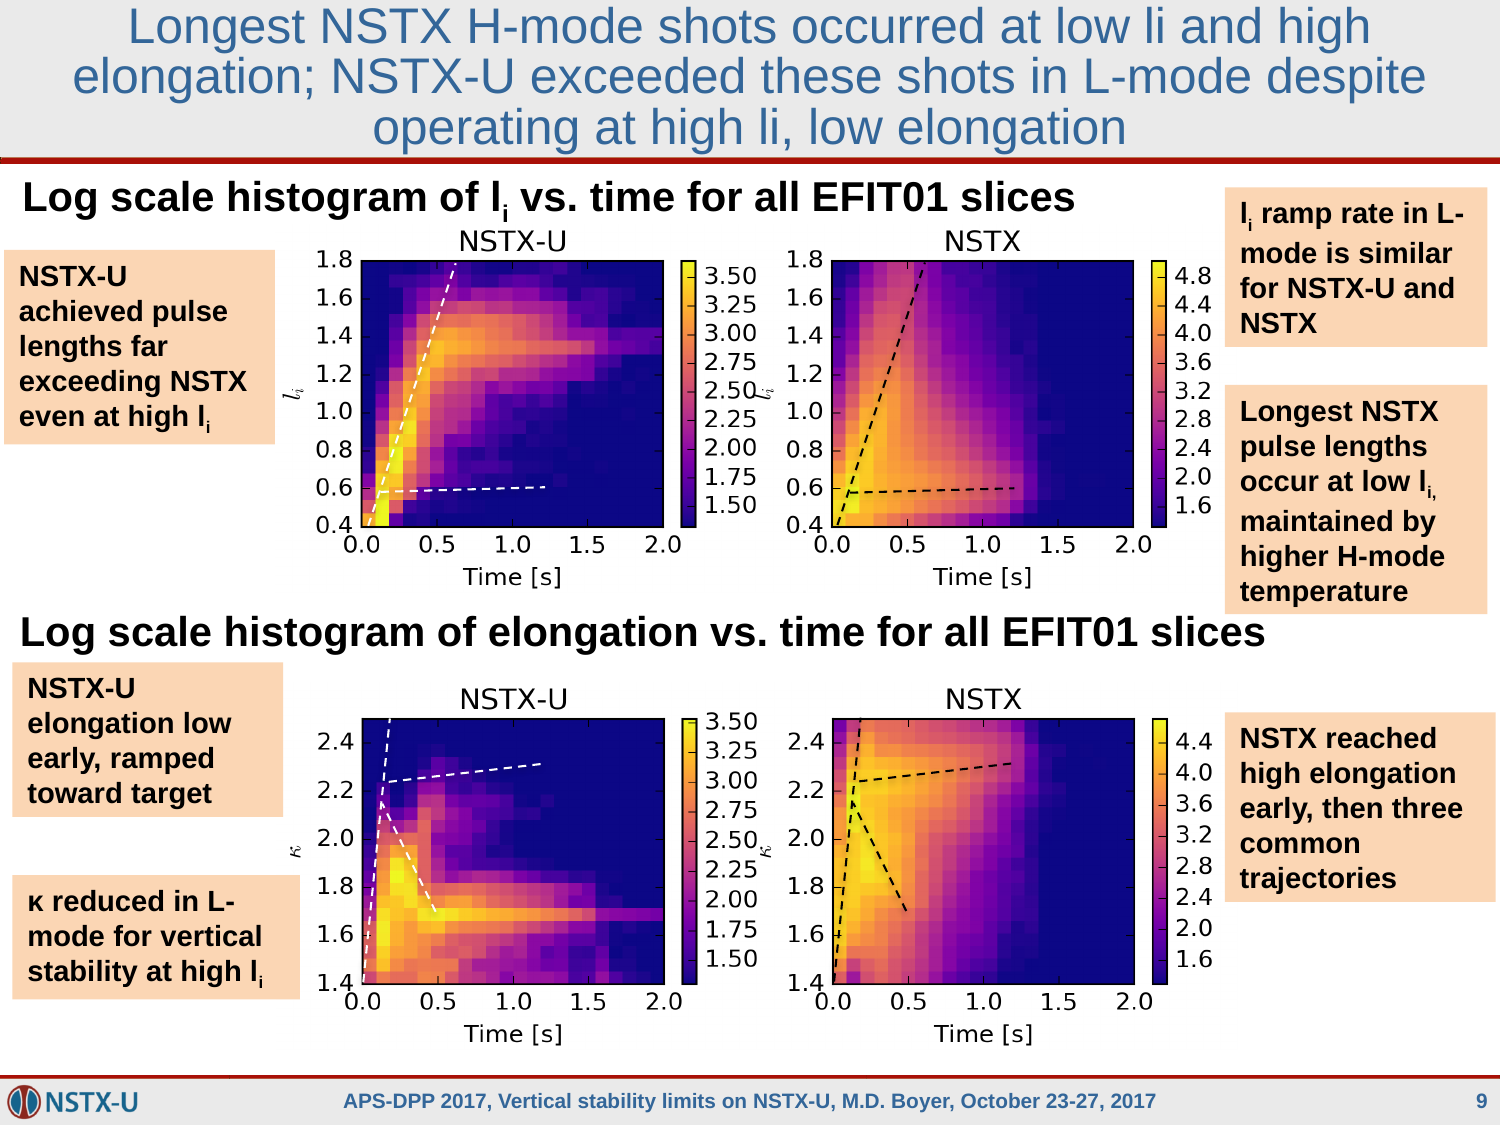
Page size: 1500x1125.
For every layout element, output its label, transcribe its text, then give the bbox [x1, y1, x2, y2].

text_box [362, 718, 391, 983]
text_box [381, 803, 436, 912]
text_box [385, 763, 541, 783]
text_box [367, 263, 456, 526]
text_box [833, 717, 861, 982]
text_box Log scale histogram of elongation vs. time for all EFIT01 slices [1241, 615, 1282, 662]
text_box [852, 802, 907, 912]
text_box Longest NSTX pulse lengths occur at low li, maintained by higher H-mode temperature [1241, 384, 1488, 615]
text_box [855, 763, 1012, 782]
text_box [837, 262, 926, 526]
text_box NSTX-U elongation low early, ramped toward target [12, 662, 269, 817]
text_box li ramp rate in L-mode is similar for NSTX-U and NSTX [1224, 187, 1488, 347]
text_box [849, 488, 1015, 493]
text_box NSTX-U achieved pulse lengths far exceeding NSTX even at high li [4, 249, 269, 445]
text_box κ reduced in L-mode for vertical stability at high li [12, 875, 269, 1000]
picture [0, 1075, 1500, 1125]
picture [0, 158, 1500, 164]
text_box NSTX reached high elongation early, then three common trajectories [1241, 712, 1496, 902]
text_box Log scale histogram of elongation vs. time for all EFIT01 slices [5, 596, 269, 662]
title Longest NSTX H-mode shots occurred at low li and high elongation; NSTX-U exceeded these shots in L-mode despite operating at high li, low elongation [0, 0, 1500, 158]
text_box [274, 224, 1238, 1051]
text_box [380, 486, 546, 493]
text_box Log scale histogram of li vs. time for all EFIT01 slices [7, 162, 1092, 235]
